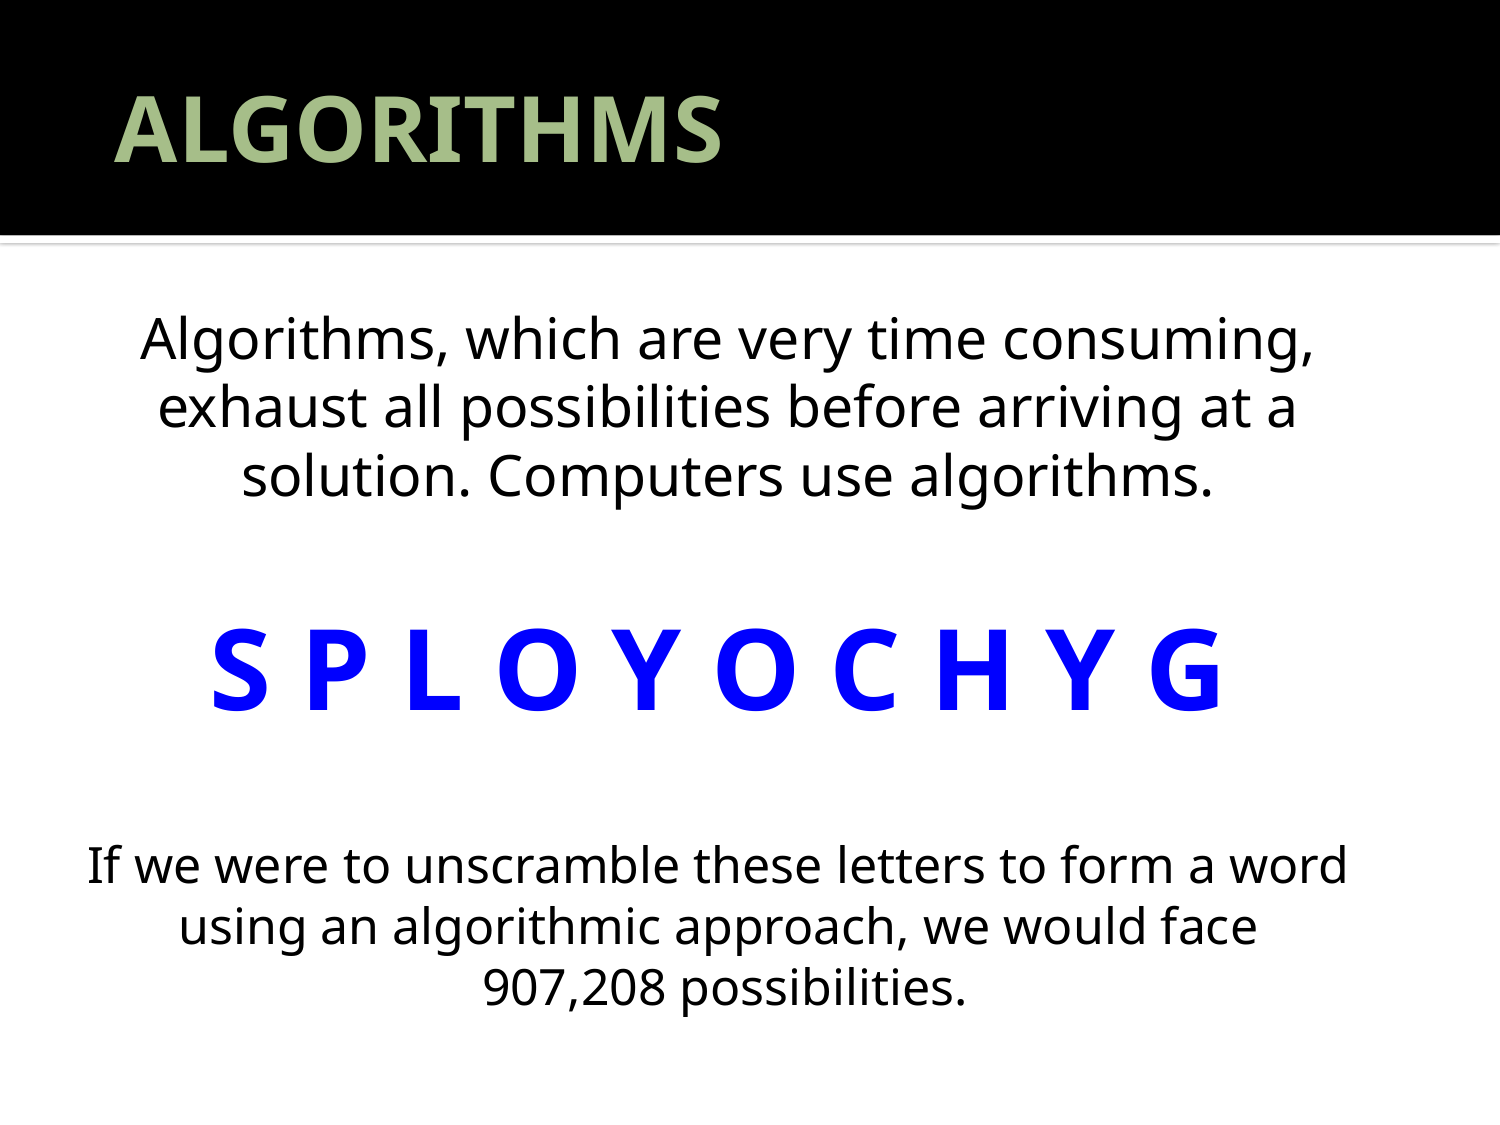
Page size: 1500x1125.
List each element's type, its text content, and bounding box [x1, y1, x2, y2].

text_box S P L O Y O C H Y G [99, 590, 1338, 754]
list Algorithms, which are very time consuming, exhaust all possibilities before arriving at a solution. Computers use algorithms. [87, 287, 1375, 516]
text_box If we were to unscramble these letters to form a word using an algorithmic approach, we would face 907,208 possibilities. [72, 835, 1378, 1023]
title ALGORITHMS [99, 32, 1275, 220]
